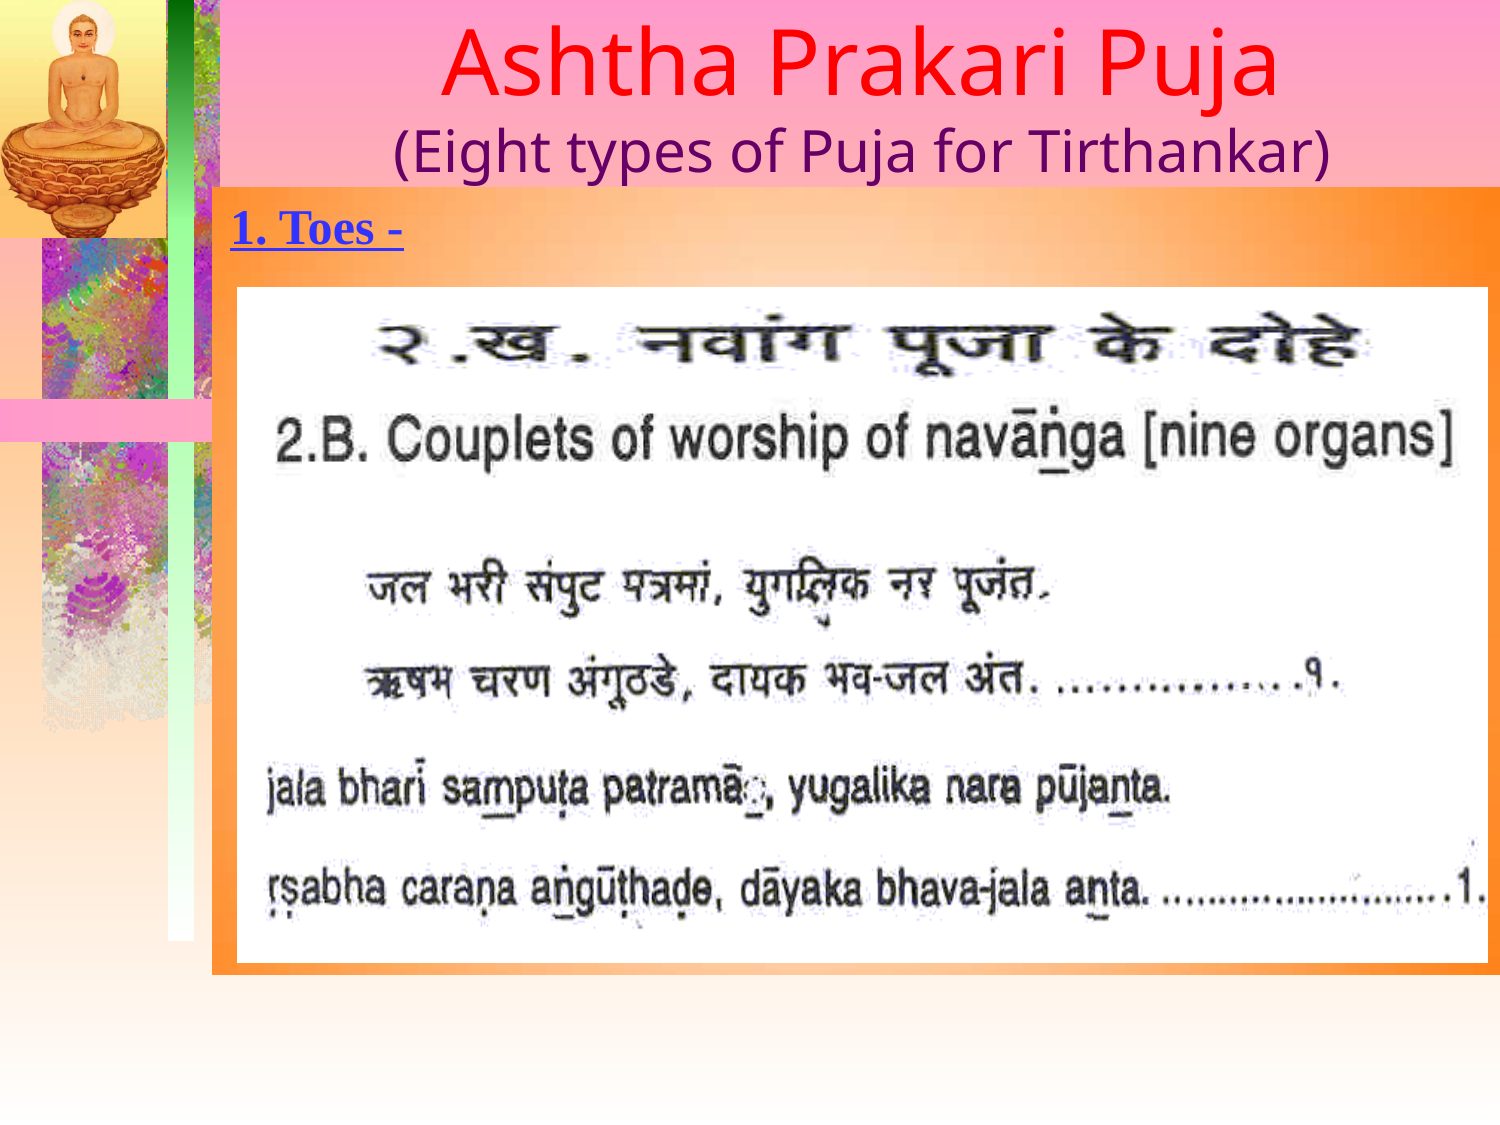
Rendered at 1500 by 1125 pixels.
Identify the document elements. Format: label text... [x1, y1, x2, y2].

picture [194, 0, 1500, 976]
title Ashtha Prakari Puja (Eight types of Puja for Tirthankar) [225, 0, 1500, 186]
picture [42, 442, 169, 821]
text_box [237, 287, 1488, 963]
picture [0, 0, 169, 400]
